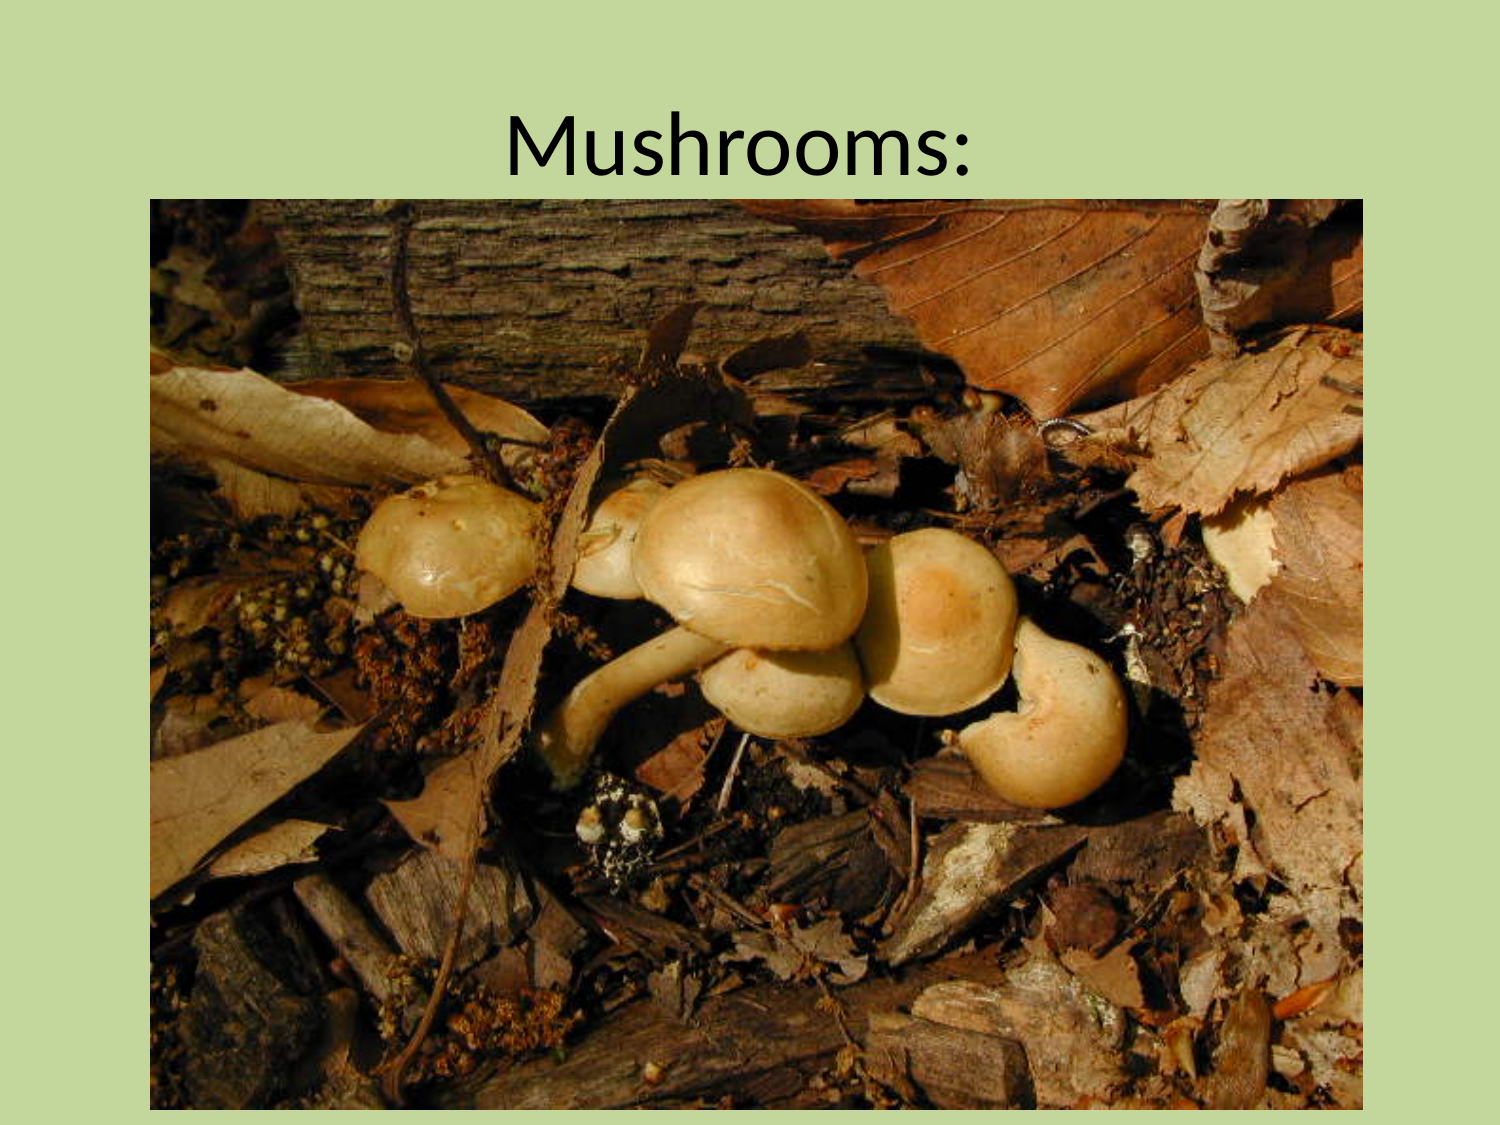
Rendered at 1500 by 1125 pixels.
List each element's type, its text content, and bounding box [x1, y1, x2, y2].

title Mushrooms: [75, 45, 1425, 233]
picture [149, 199, 1363, 1110]
